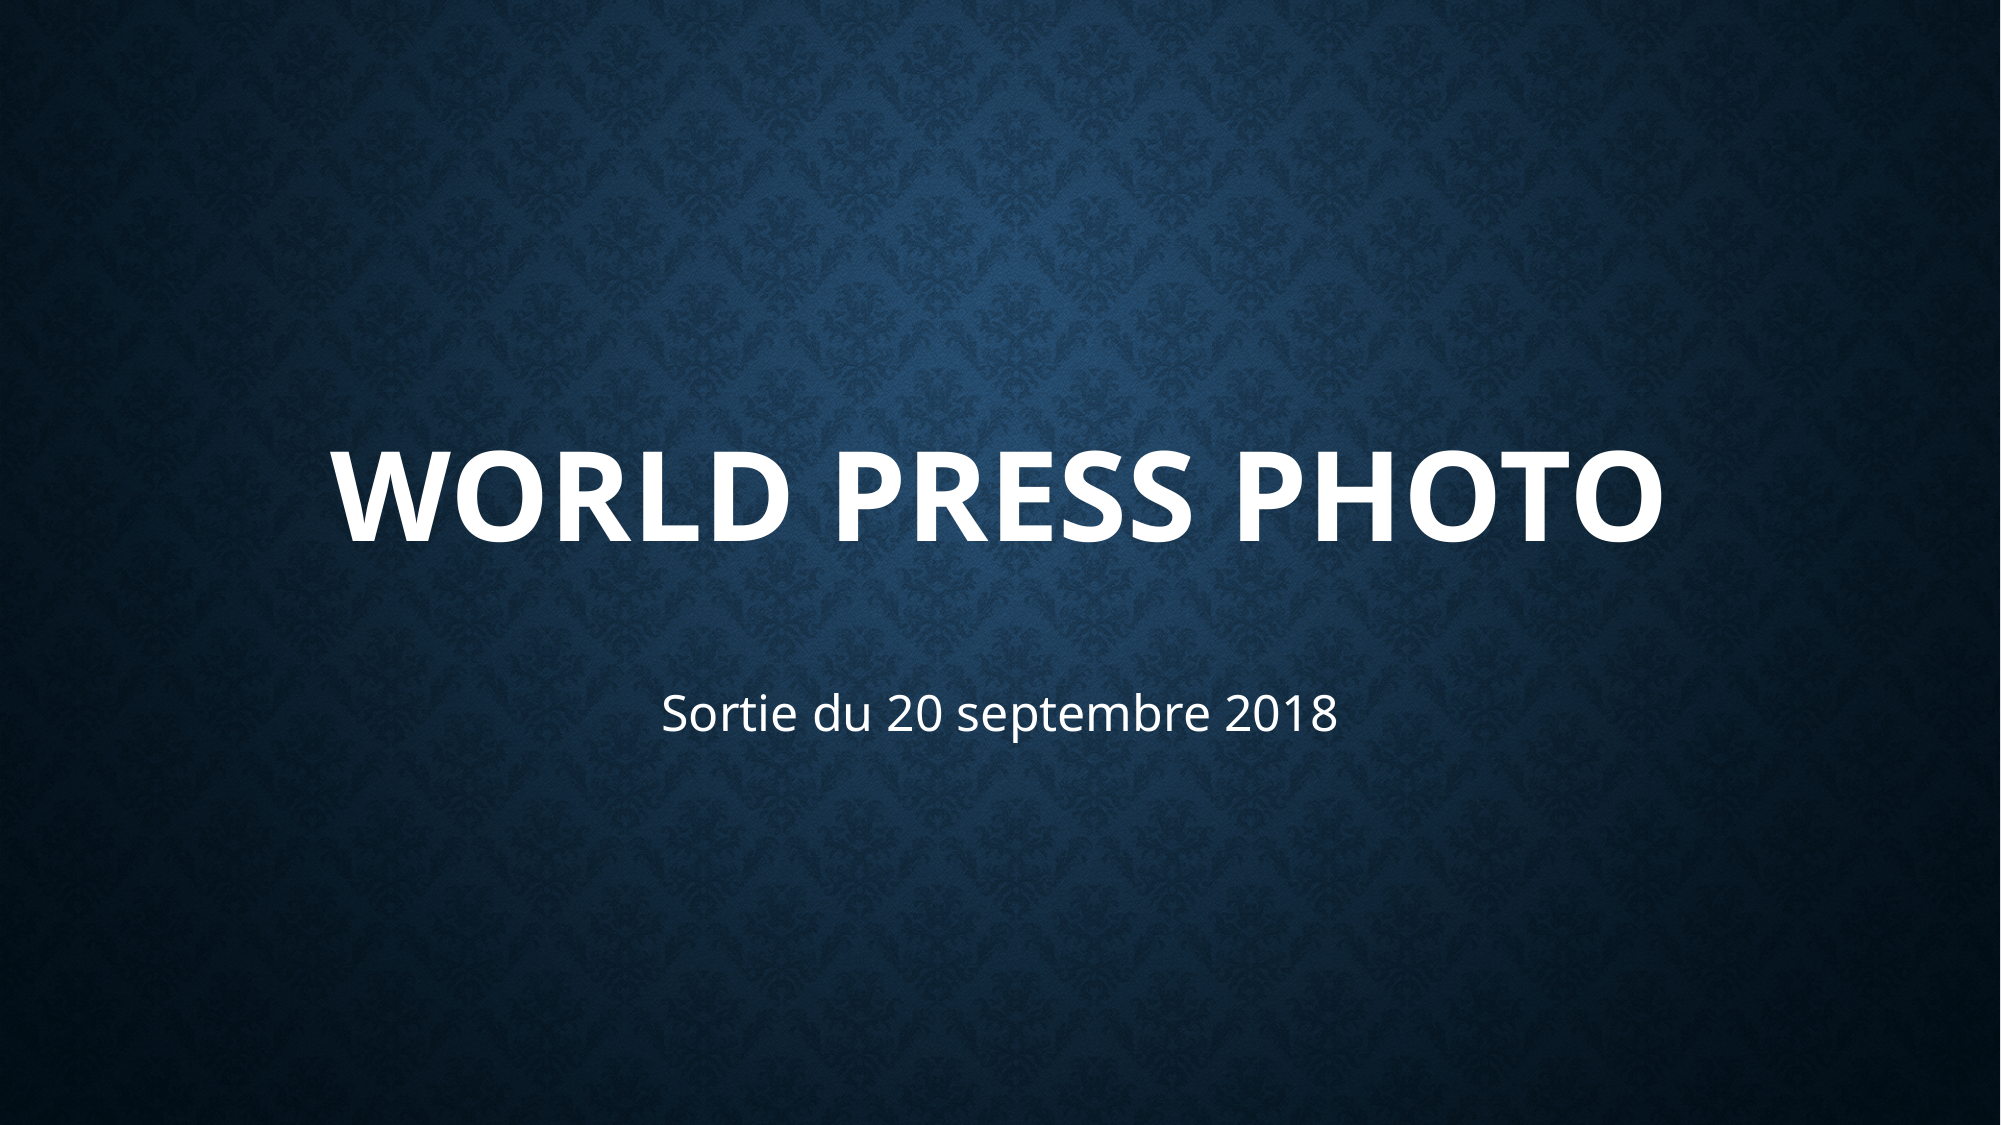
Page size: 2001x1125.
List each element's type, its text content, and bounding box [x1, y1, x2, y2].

title World Press Photo [261, 184, 1739, 576]
subtitle Sortie du 20 septembre 2018 [261, 661, 1739, 863]
